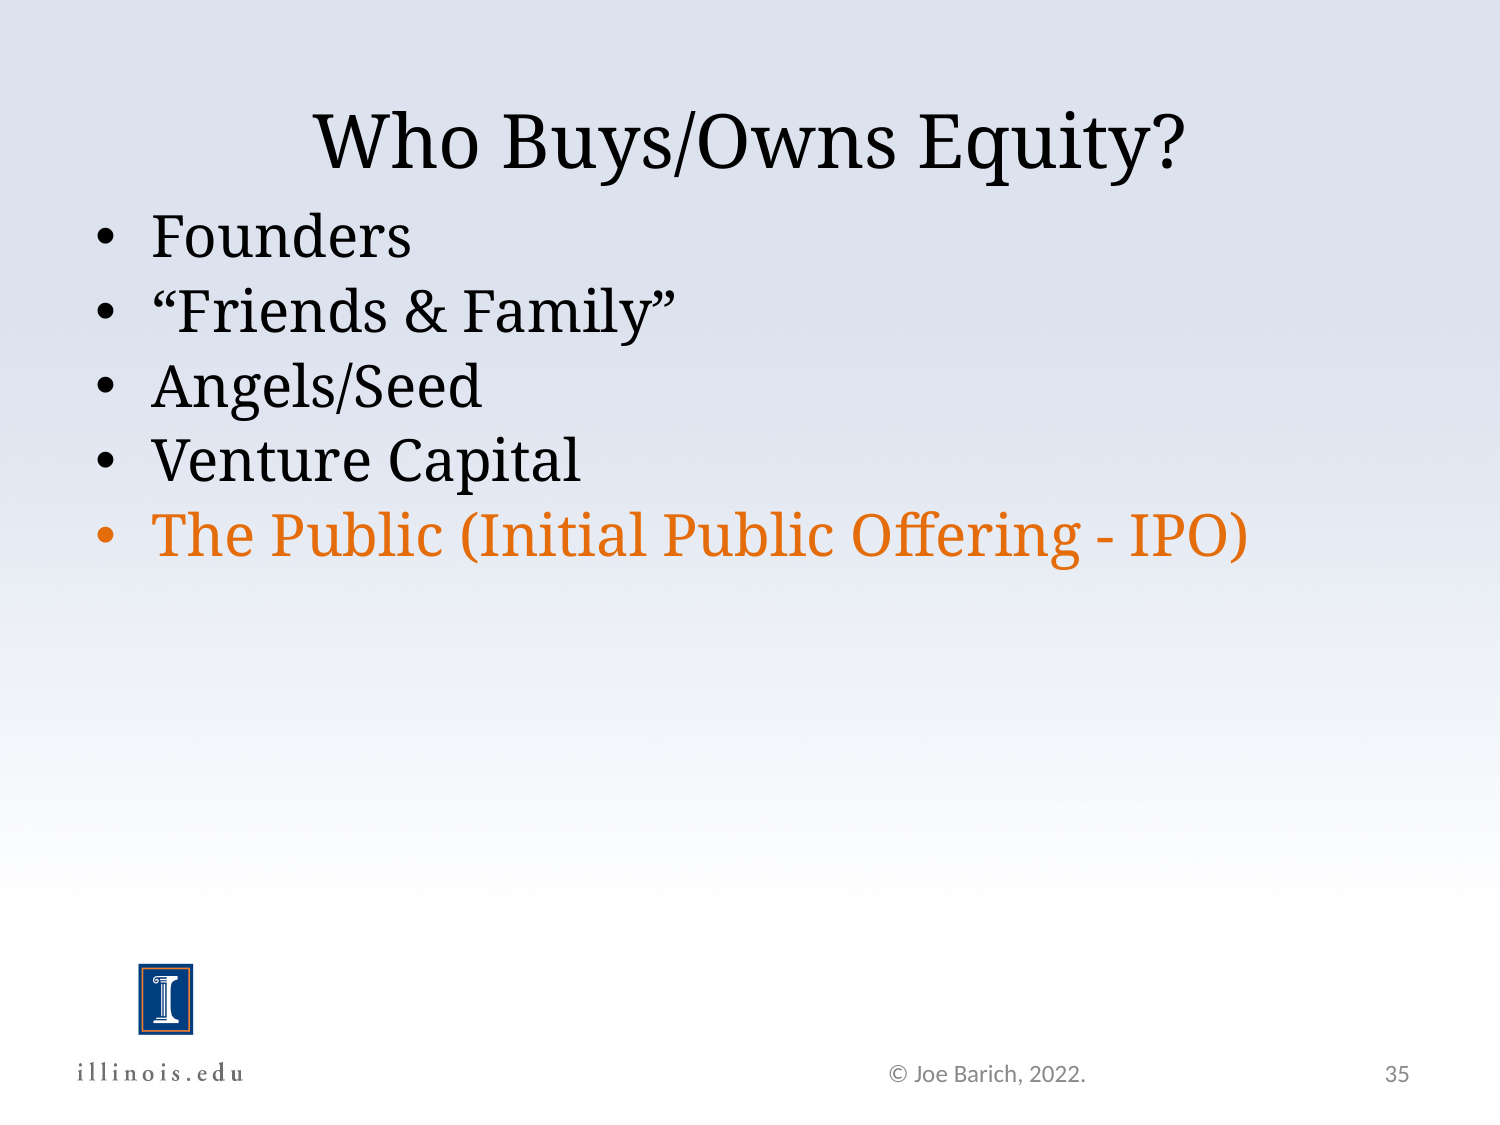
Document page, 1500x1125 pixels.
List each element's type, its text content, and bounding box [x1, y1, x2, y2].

footer © Joe Barich, 2022. [750, 1042, 1225, 1103]
picture [0, 0, 1500, 1125]
slide_number 35 [1250, 1042, 1425, 1103]
title Who Buys/Owns Equity? [75, 45, 1425, 233]
list Founders “Friends & Family” Angels/Seed Venture Capital The Public (Initial Public Offering - IPO) [80, 200, 1431, 1025]
